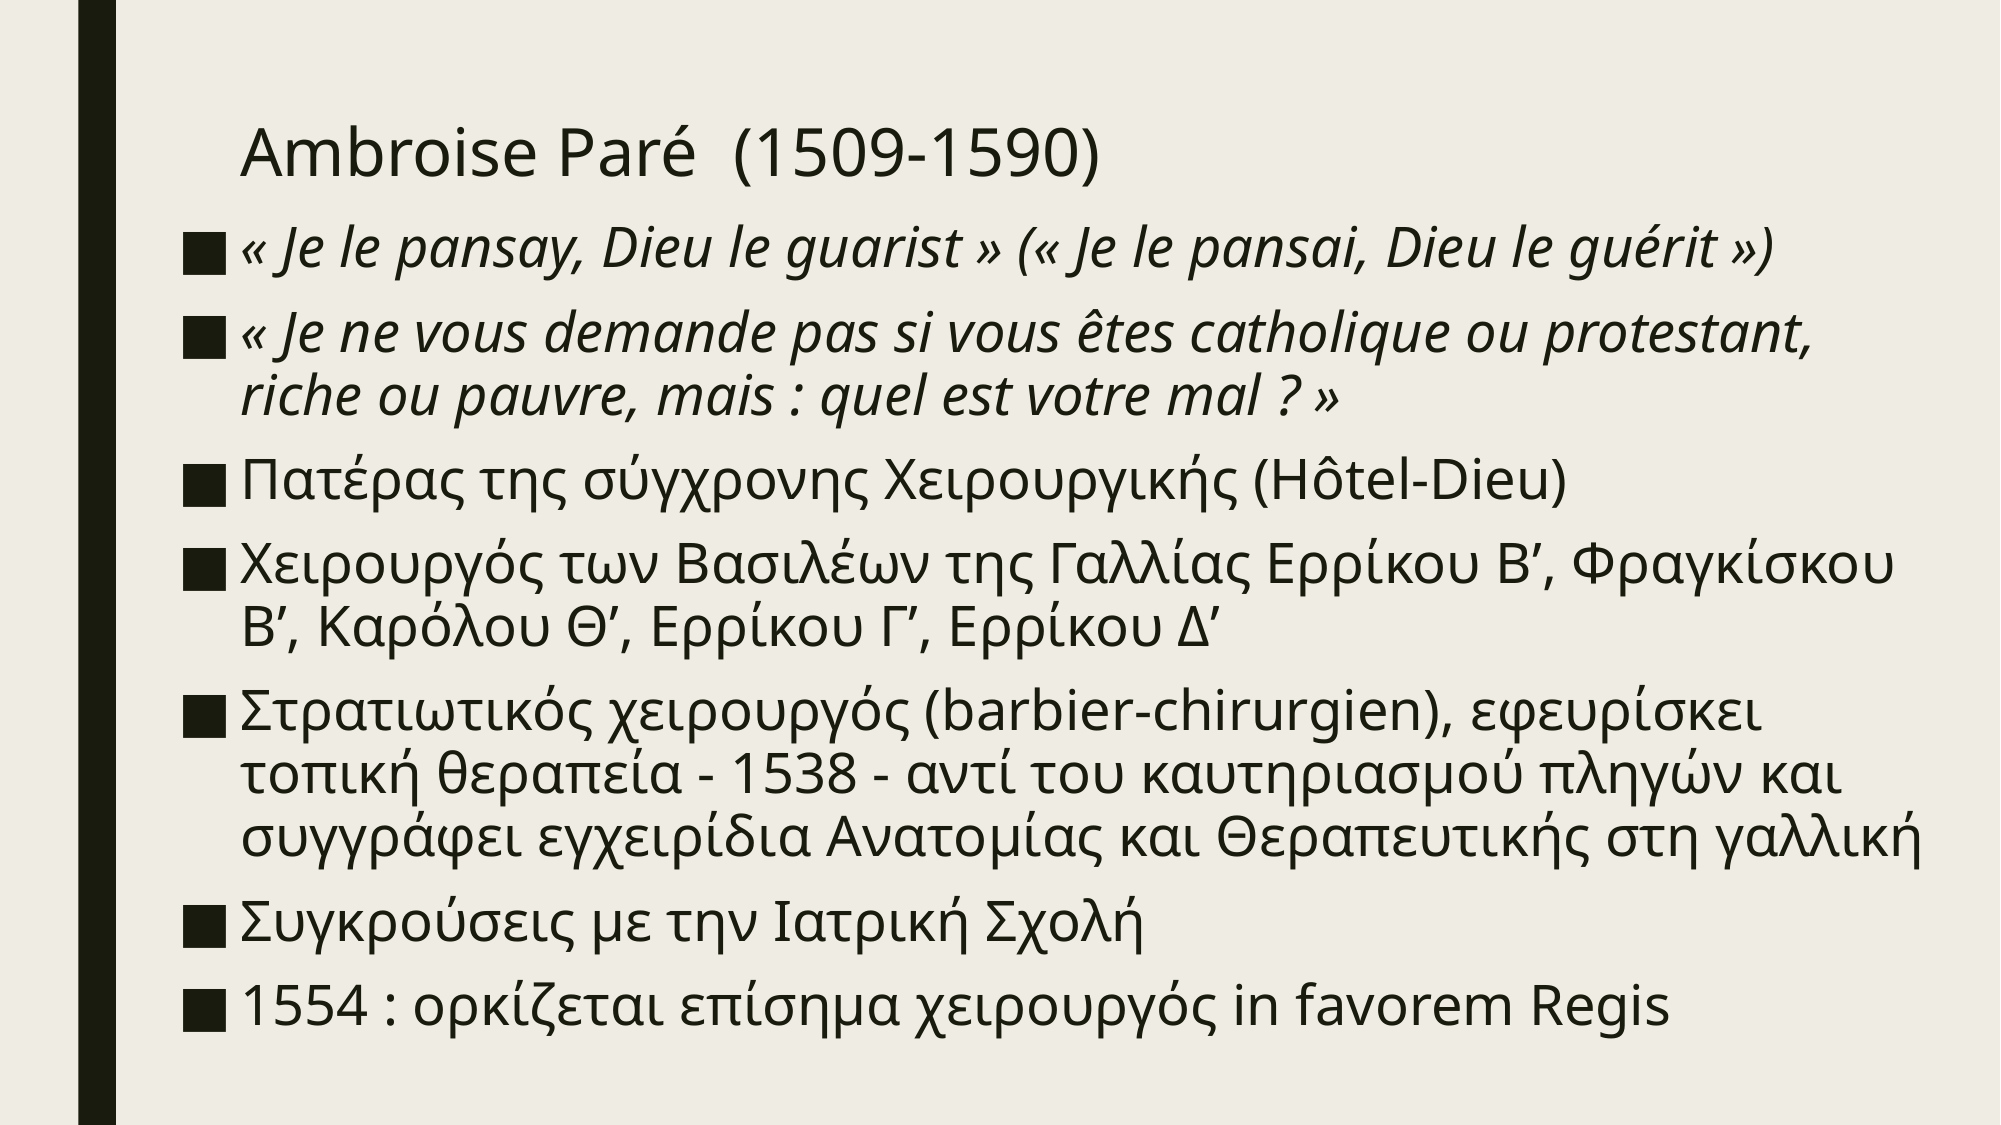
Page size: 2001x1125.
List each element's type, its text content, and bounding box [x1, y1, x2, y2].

title Ambroise Paré (1509-1590) [225, 112, 1800, 210]
list « Je le pansay, Dieu le guarist » (« Je le pansai, Dieu le guérit ») « Je ne vous demande pas si vous êtes catholique ou protestant, riche ou pauvre, mais : quel est votre mal ? » Πατέρας της σύγχρονης Χειρουργικής (Hôtel-Dieu) Χειρουργός των Βασιλέων της Γαλλίας Ερρίκου Β’, Φραγκίσκου Β’, Καρόλου Θ’, Ερρίκου Γ’, Ερρίκου Δ’ Στρατιωτικός χειρουργός (barbier-chirurgien), εφευρίσκει τοπική θεραπεία - 1538 - αντί του καυτηριασμού πληγών και συγγράφει εγχειρίδια Aνατομίας και Θεραπευτικής στη γαλλική Συγκρούσεις με την Ιατρική Σχολή 1554 : ορκίζεται επίσημα χειρουργός in favorem Regis [163, 210, 1954, 1100]
